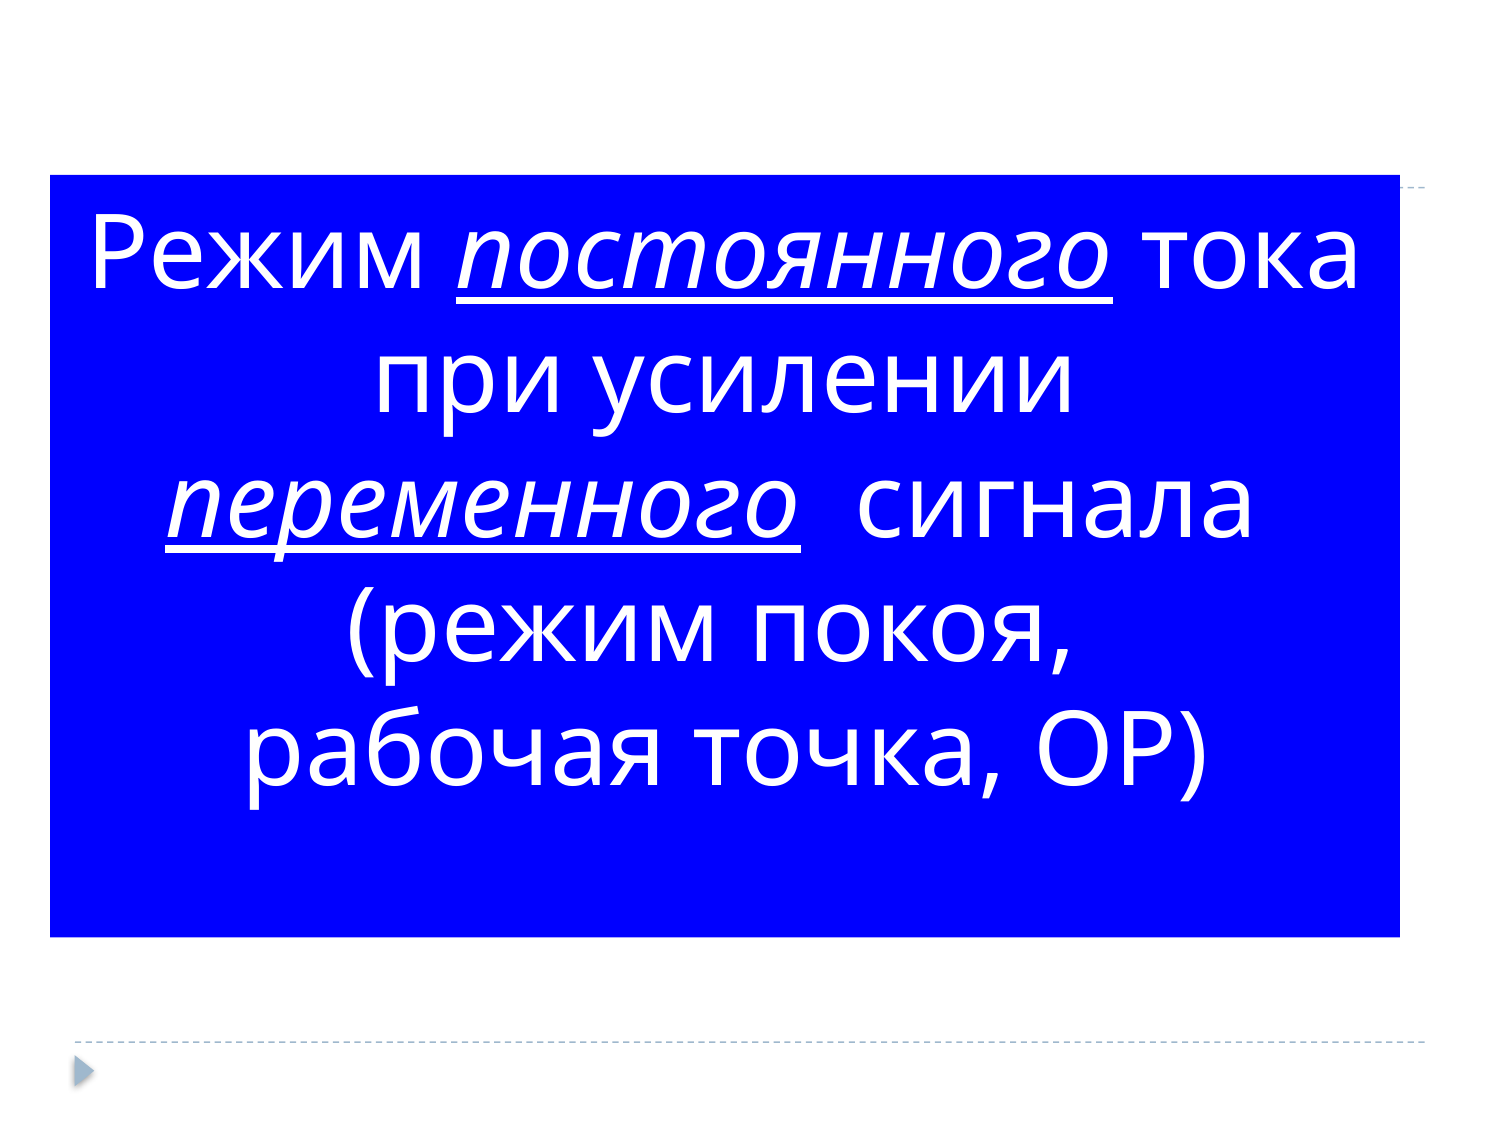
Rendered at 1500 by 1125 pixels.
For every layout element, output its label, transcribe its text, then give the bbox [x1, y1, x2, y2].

title Режим постоянного тока при усилении переменного сигнала (режим покоя, рабочая точка, OP) [50, 174, 1400, 938]
